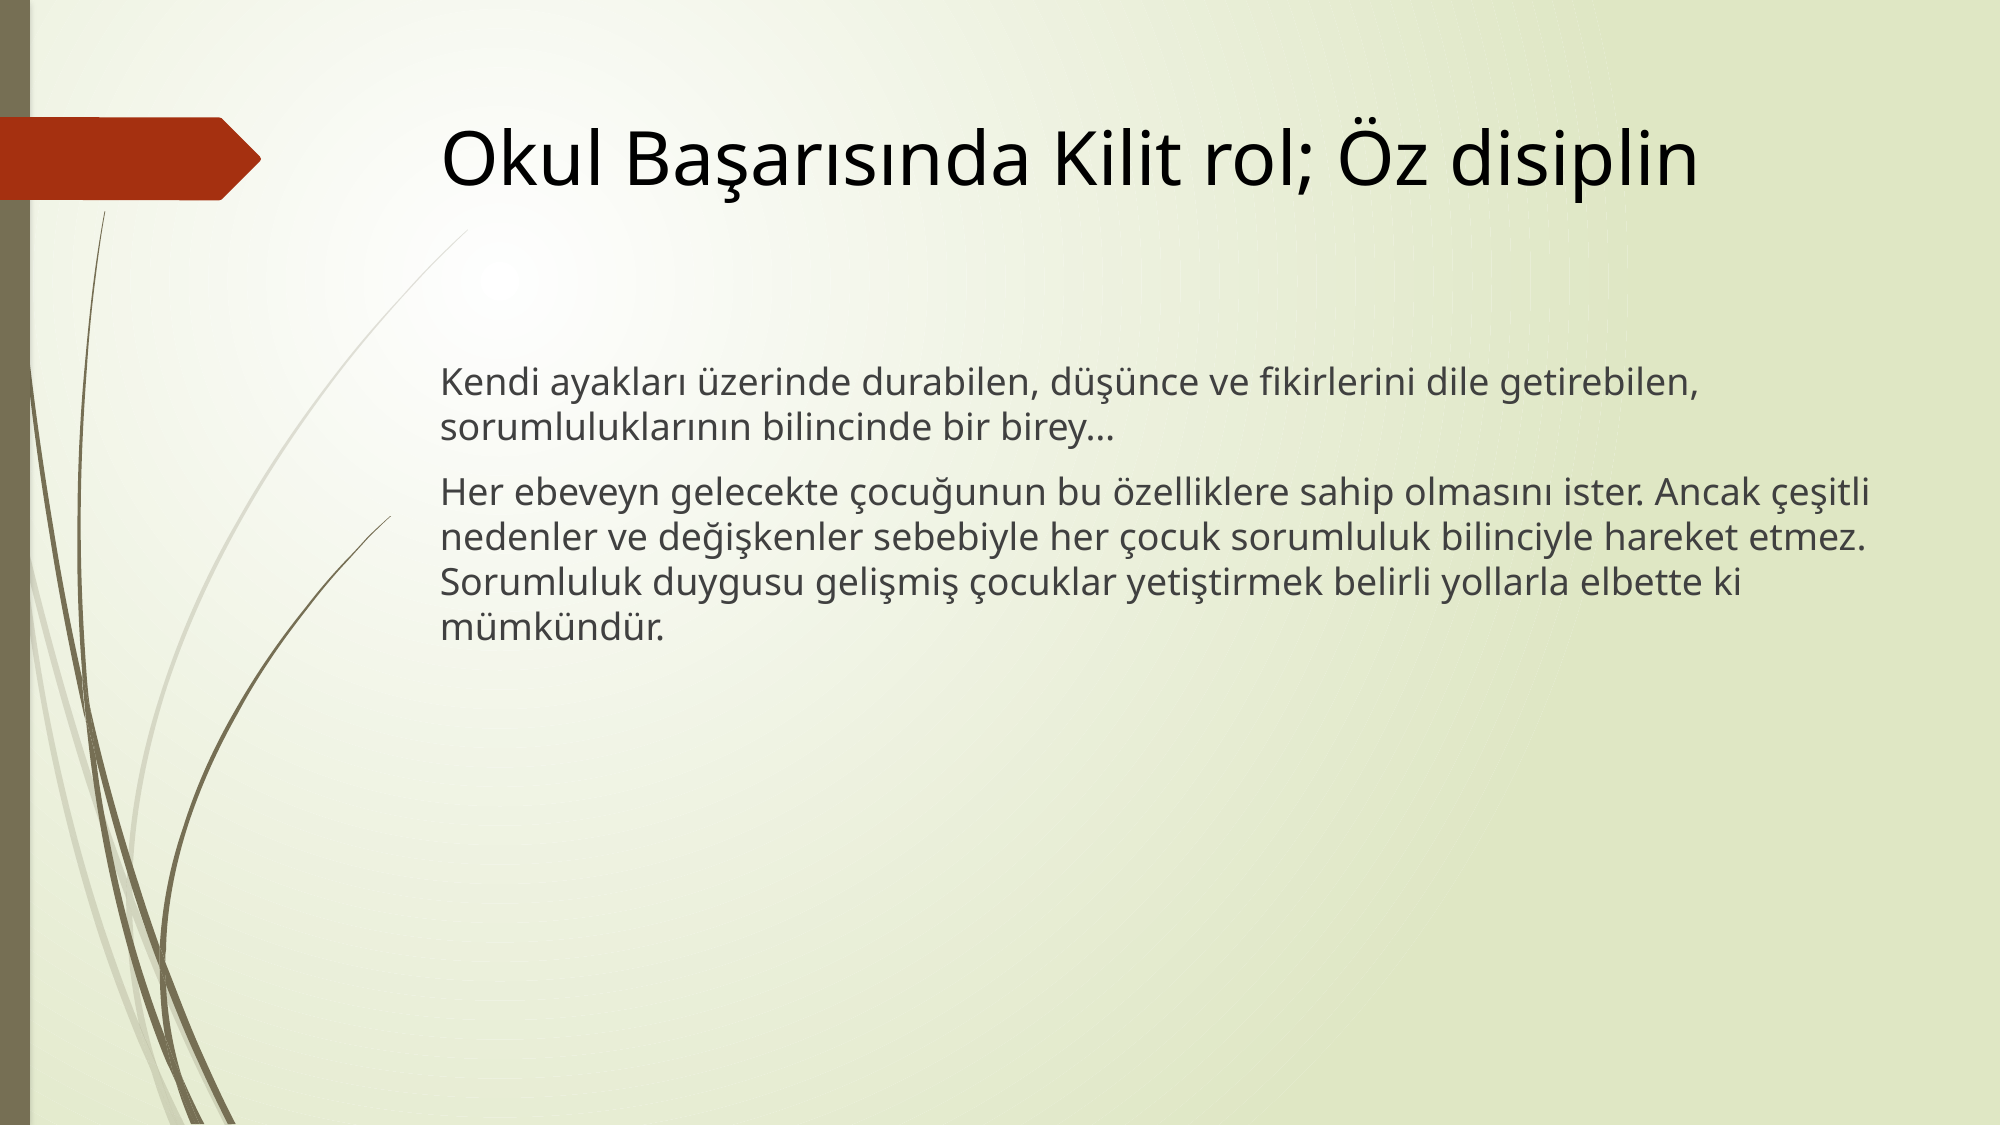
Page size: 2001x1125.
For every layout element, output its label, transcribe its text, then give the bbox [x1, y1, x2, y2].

list Kendi ayakları üzerinde durabilen, düşünce ve fikirlerini dile getirebilen, sorumluluklarının bilincinde bir birey… Her ebeveyn gelecekte çocuğunun bu özelliklere sahip olmasını ister. Ancak çeşitli nedenler ve değişkenler sebebiyle her çocuk sorumluluk bilinciyle hareket etmez. Sorumluluk duygusu gelişmiş çocuklar yetiştirmek belirli yollarla elbette ki mümkündür. [424, 350, 1888, 970]
title Okul Başarısında Kilit rol; Öz disiplin [425, 102, 1888, 313]
